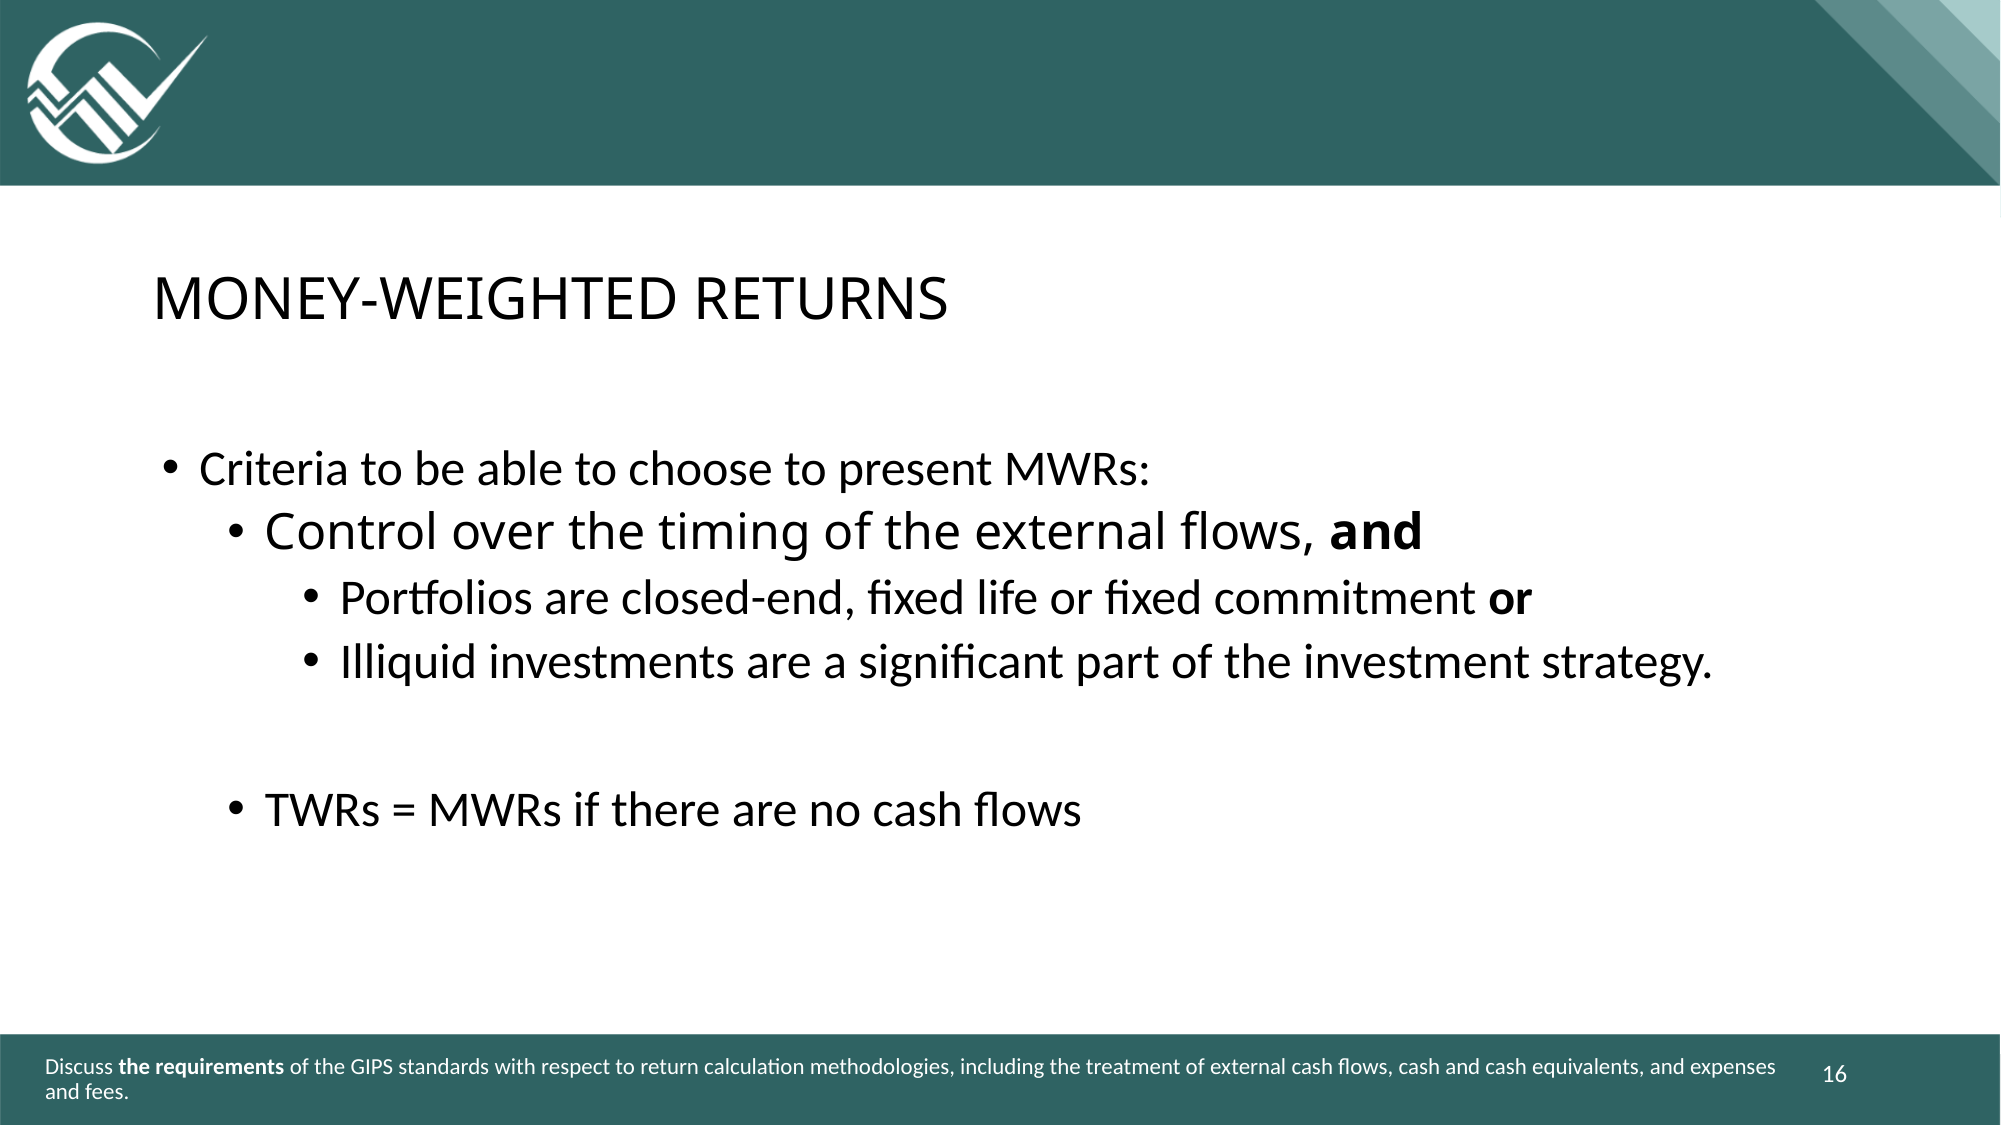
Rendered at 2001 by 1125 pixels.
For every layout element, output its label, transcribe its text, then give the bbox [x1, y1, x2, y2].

list Discuss the requirements of the GIPS standards with respect to return calculation methodologies, including the treatment of external cash flows, cash and cash equivalents, and expenses and fees. [0, 1047, 1810, 1107]
title Money-Weighted Returns [137, 220, 1863, 381]
list Criteria to be able to choose to present MWRs: Control over the timing of the external flows, and Portfolios are closed-end, fixed life or fixed commitment or Illiquid investments are a significant part of the investment strategy. TWRs = MWRs if there are no cash flows [137, 434, 1863, 1014]
picture [0, 0, 2000, 1125]
slide_number 16 [1412, 1042, 1863, 1103]
